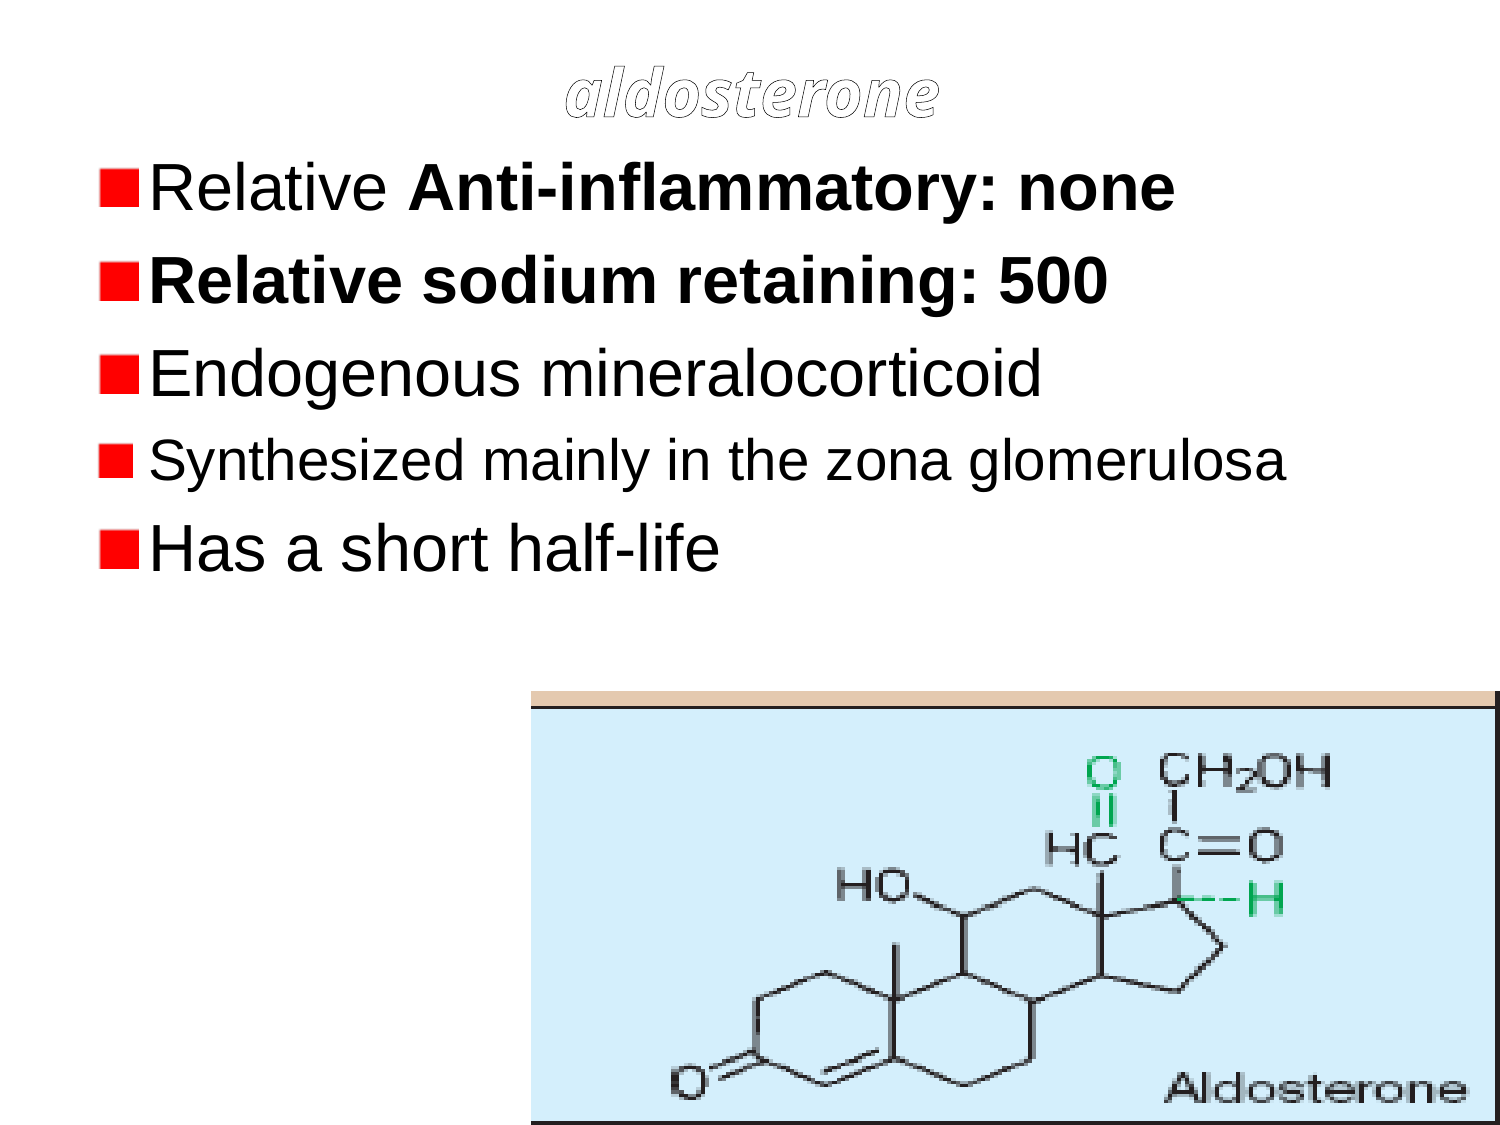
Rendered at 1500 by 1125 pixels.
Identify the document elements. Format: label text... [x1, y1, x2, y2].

picture [91, 436, 133, 478]
list aldosterone Relative Anti-inflammatory: none Relative sodium retaining: 500 Endogenous mineralocorticoid Synthesized mainly in the zona glomerulosa Has a short half-life [76, 42, 1428, 786]
picture [91, 346, 139, 394]
picture [91, 253, 139, 301]
picture [91, 160, 139, 207]
picture [530, 690, 1500, 1125]
picture [91, 521, 139, 569]
